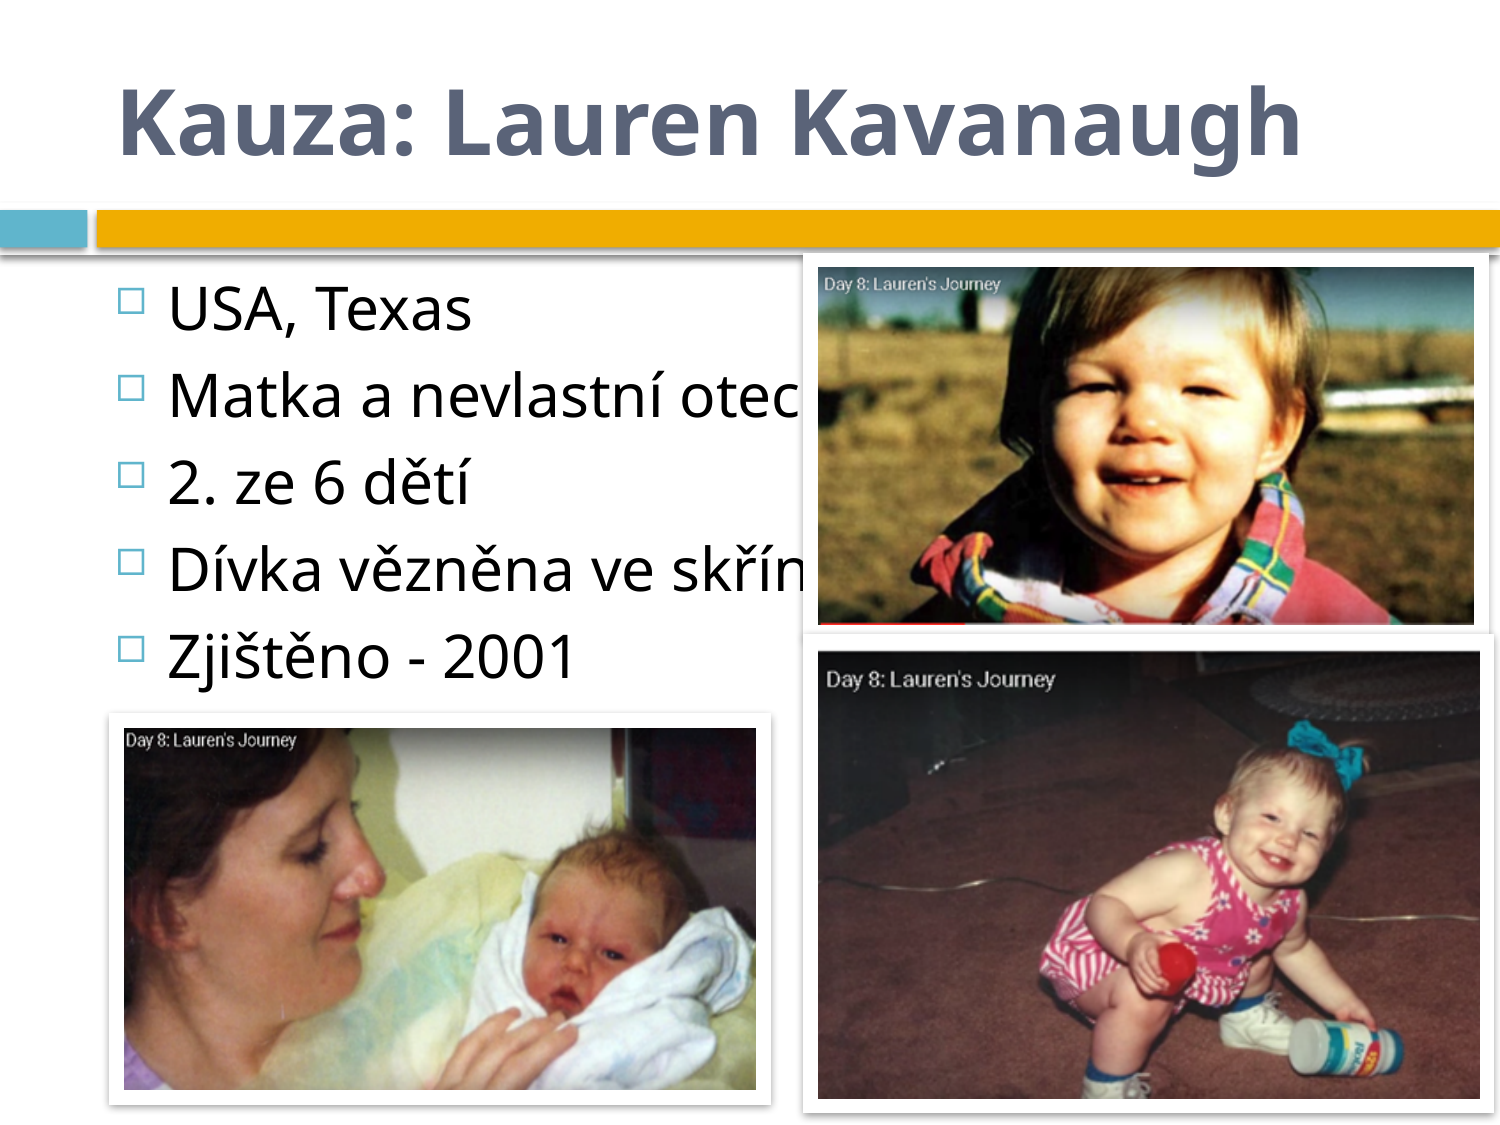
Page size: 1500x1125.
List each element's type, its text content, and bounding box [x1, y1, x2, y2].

picture [123, 727, 757, 1091]
title Kauza: Lauren Kavanaugh [100, 37, 1438, 200]
picture [817, 648, 1481, 1100]
list USA, Texas Matka a nevlastní otec 2. ze 6 dětí Dívka vězněna ve skříni Zjištěno - 2001 [100, 262, 798, 1000]
picture [817, 266, 1475, 625]
